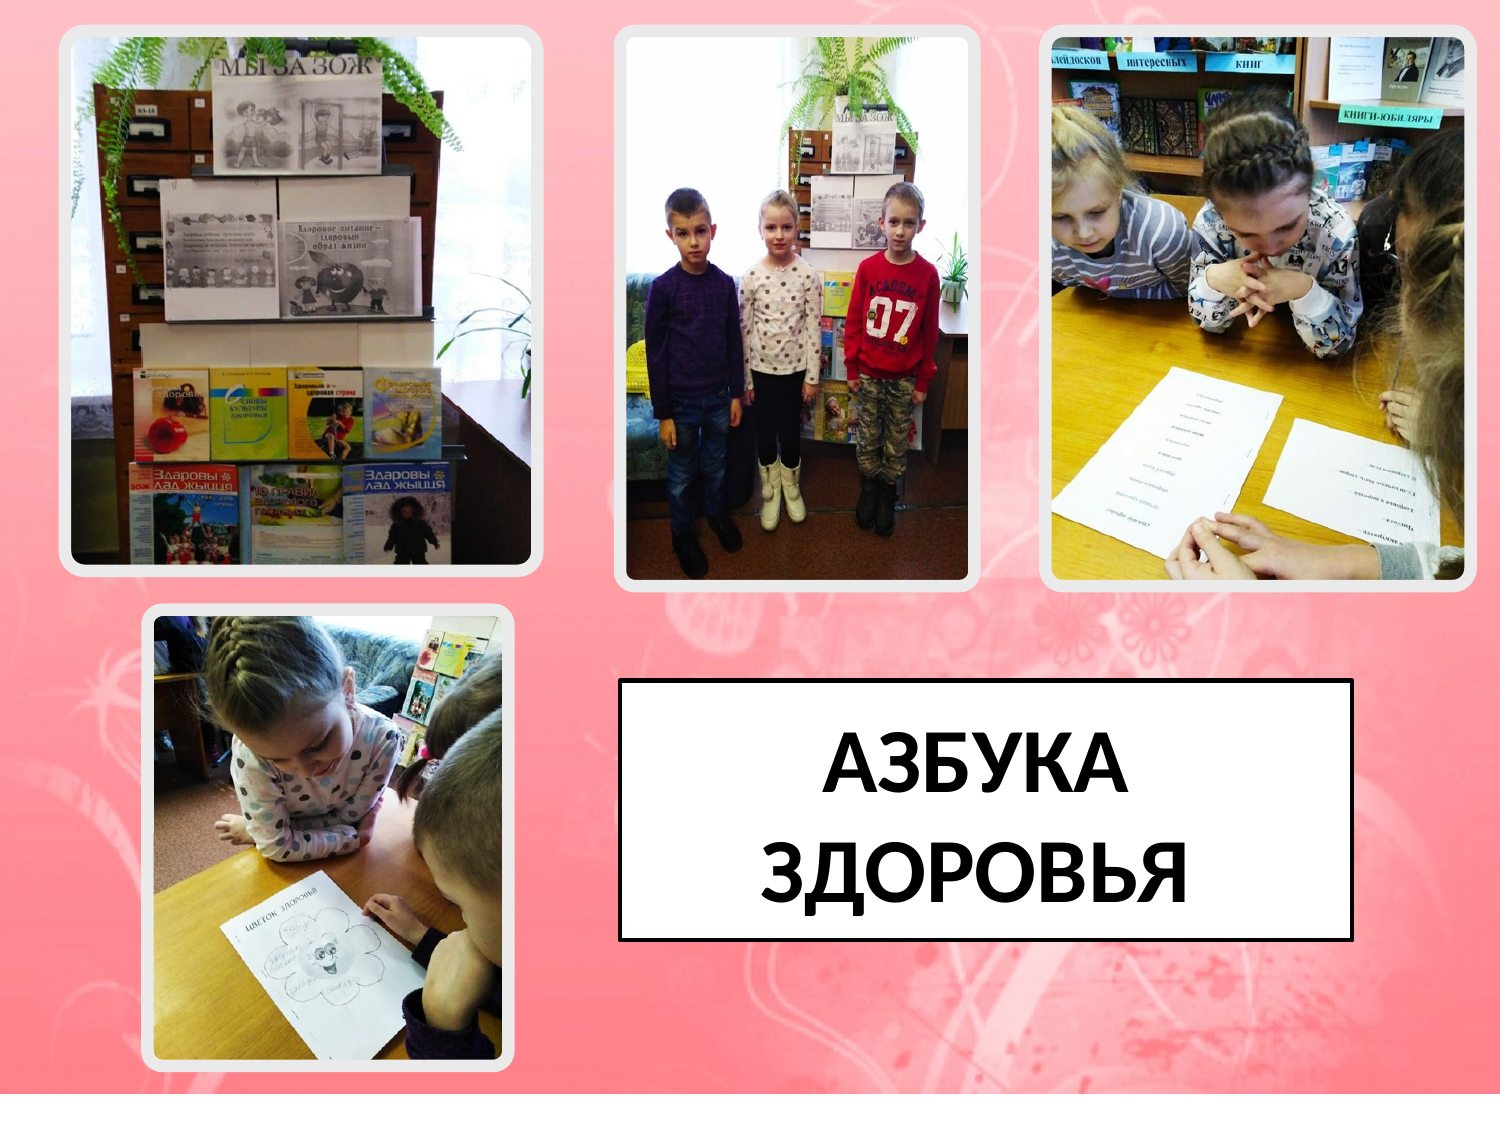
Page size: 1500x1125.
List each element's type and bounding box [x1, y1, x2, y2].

picture [64, 30, 538, 572]
picture [619, 30, 975, 587]
list [0, 0, 1500, 1095]
picture [1045, 30, 1471, 587]
picture [147, 609, 509, 1067]
